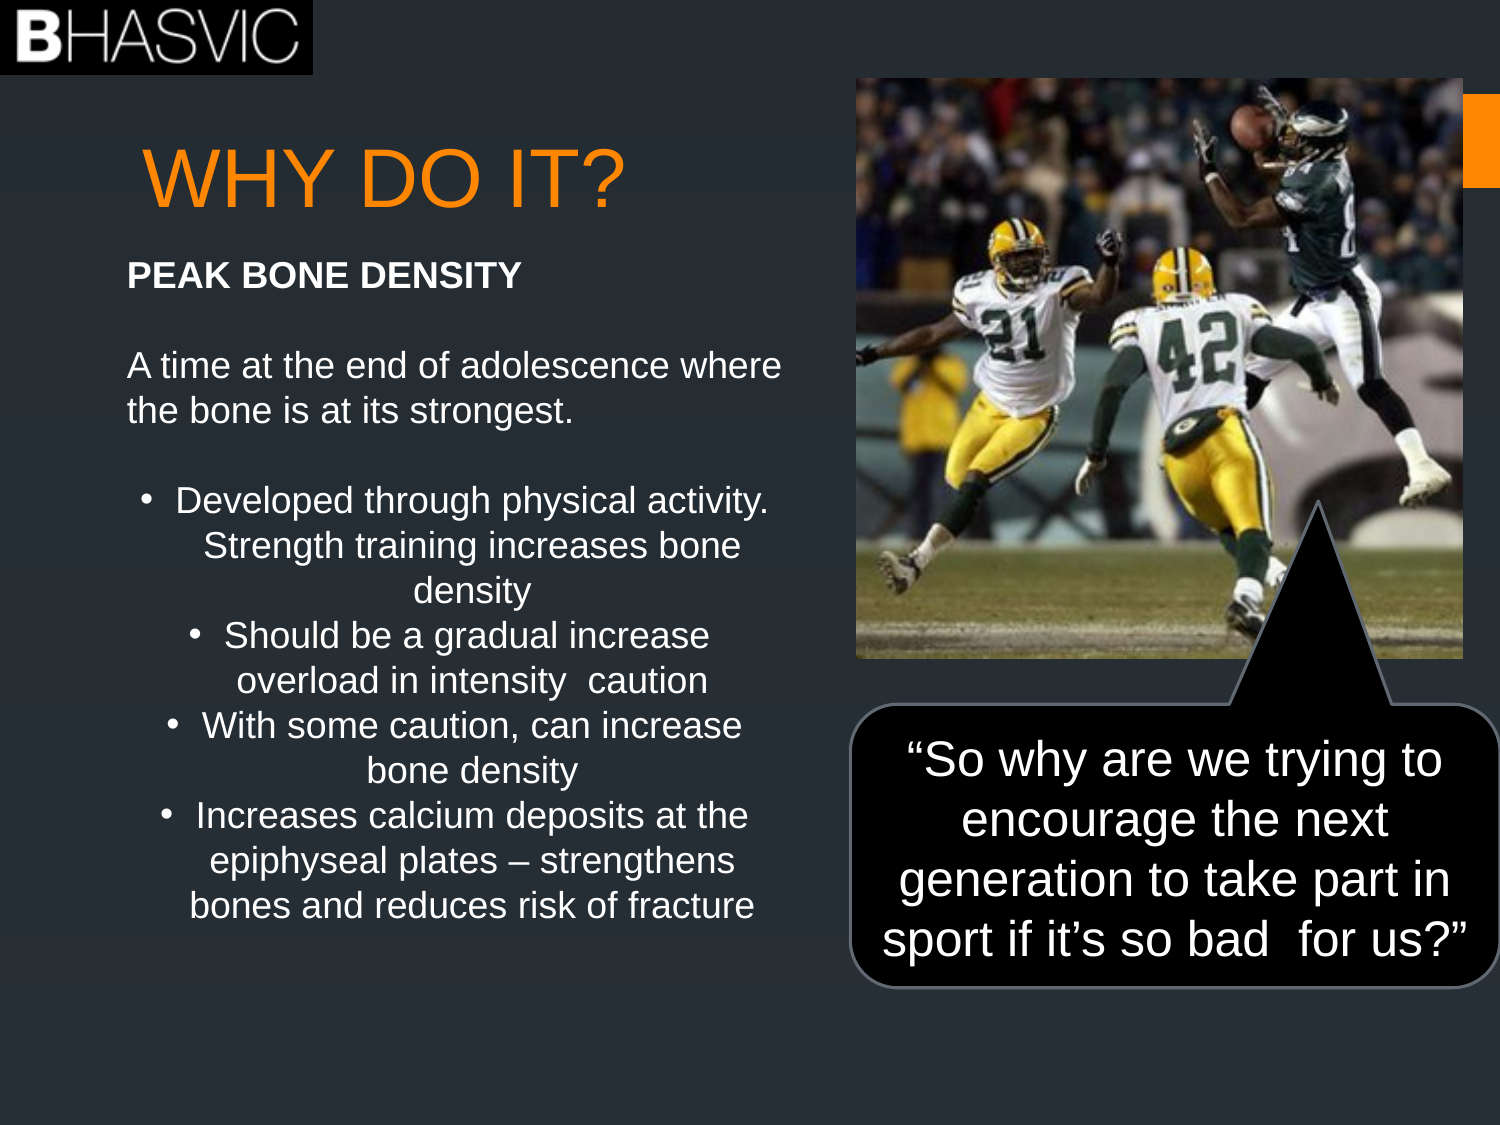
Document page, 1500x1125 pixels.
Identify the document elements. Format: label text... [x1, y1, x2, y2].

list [855, 77, 1464, 660]
text_box “So why are we trying to encourage the next generation to take part in sport if it’s so bad for us?” [848, 670, 1500, 990]
picture [0, 0, 313, 75]
text_box PEAK BONE DENSITY A time at the end of adolescence where the bone is at its strongest. Developed through physical activity. Strength training increases bone density Should be a gradual increase overload in intensity caution With some caution, can increase bone density Increases calcium deposits at the epiphyseal plates – strengthens bones and reduces risk of fracture [112, 243, 798, 1069]
title WHY DO IT? [127, 42, 1328, 233]
